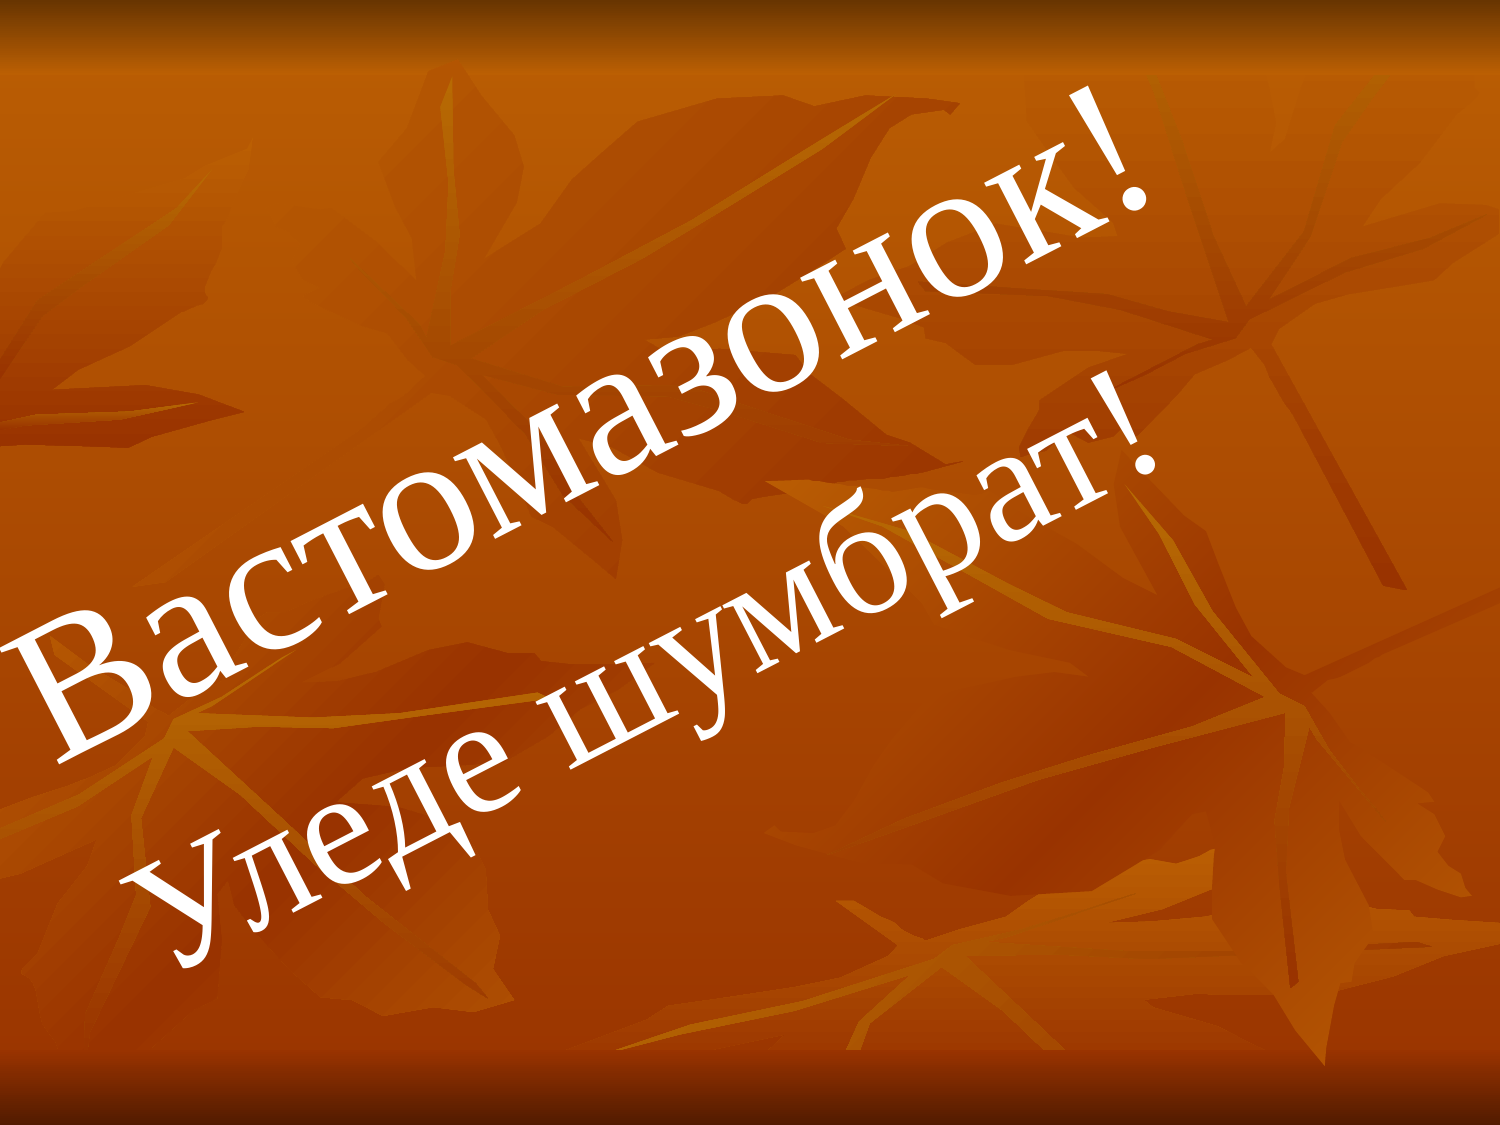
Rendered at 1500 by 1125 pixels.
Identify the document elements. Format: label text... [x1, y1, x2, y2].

list Вастомазонок! Уледе шумбрат! [0, 0, 1500, 1125]
